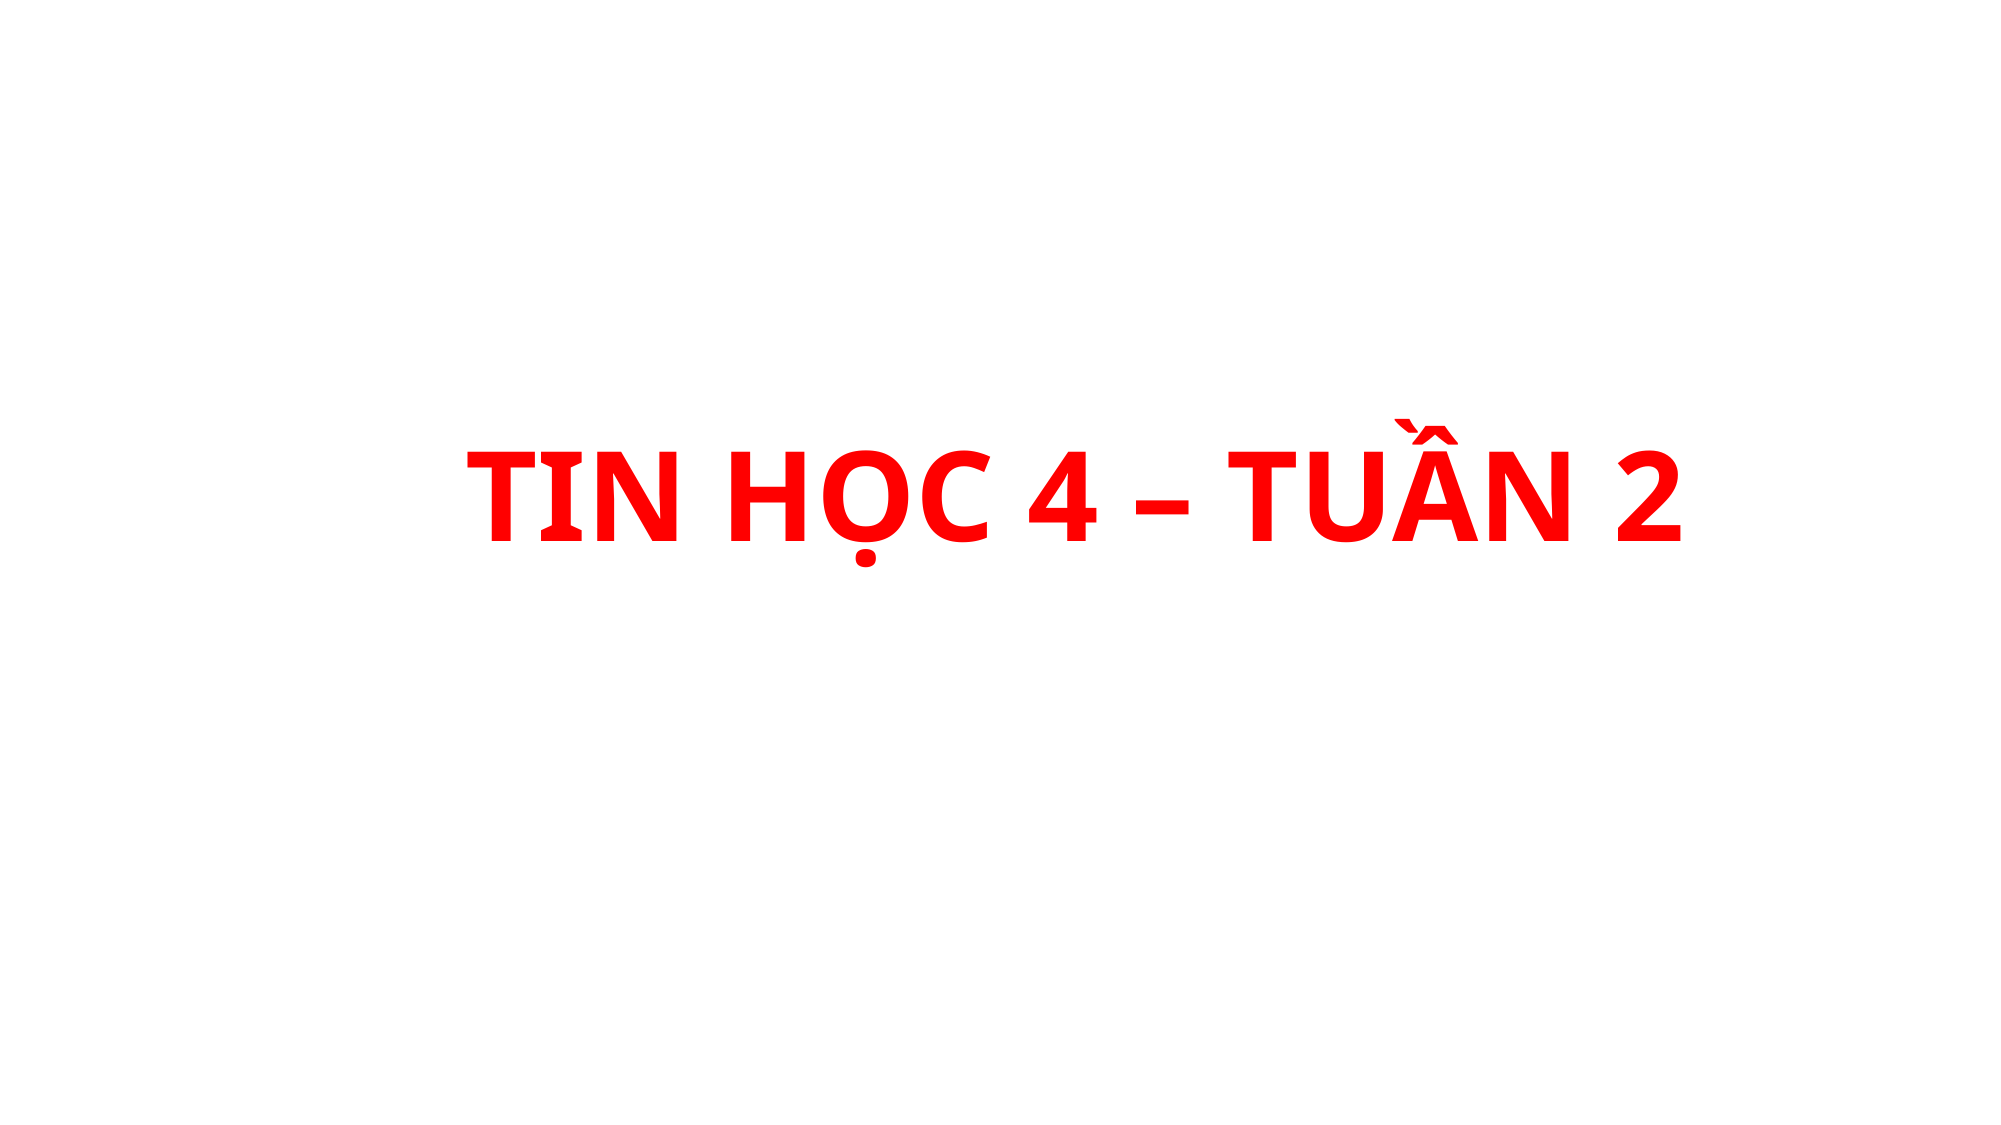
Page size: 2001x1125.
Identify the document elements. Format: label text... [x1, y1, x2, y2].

title TIN HỌC 4 – TUẦN 2 [249, 184, 1750, 576]
